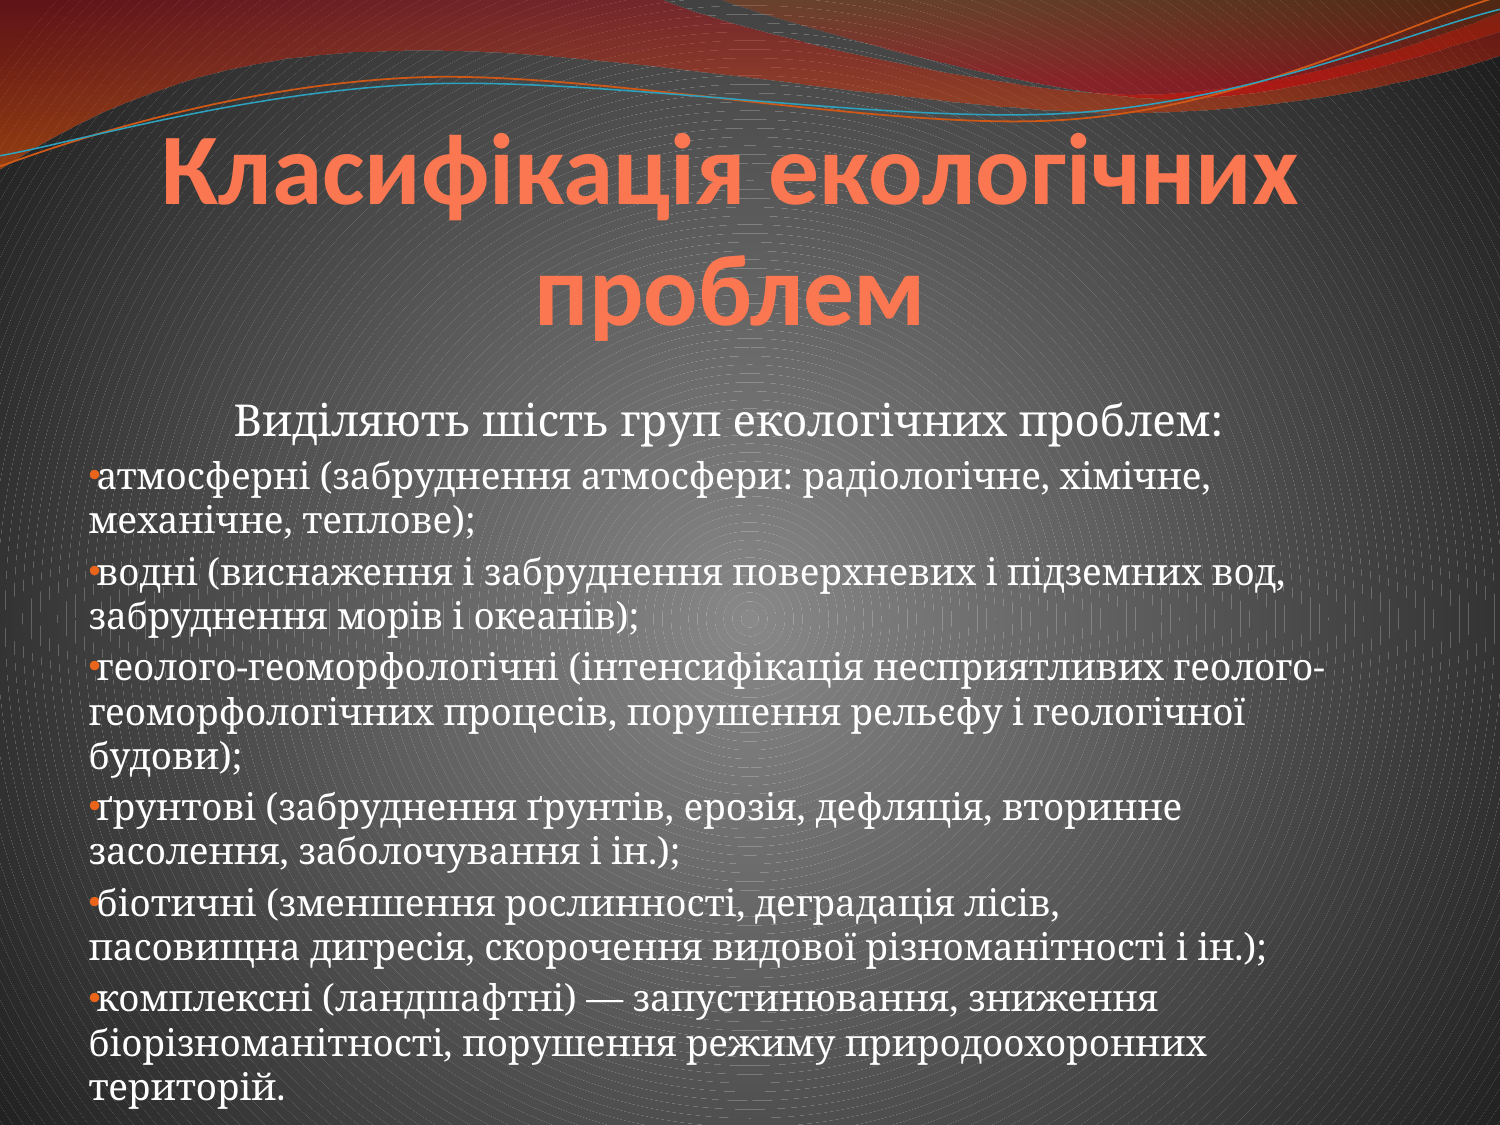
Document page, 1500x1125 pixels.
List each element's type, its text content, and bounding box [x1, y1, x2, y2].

subtitle Виділяють шість груп екологічних проблем: атмосферні (забруднення атмосфери: радіологічне, хімічне, механічне, теплове); водні (виснаження і забруднення поверхневих і підземних вод, забруднення морів і океанів); геолого-геоморфологічні (інтенсифікація несприятливих геолого-геоморфологічних процесів, порушення рельєфу і геологічної будови); ґрунтові (забруднення ґрунтів, ерозія, дефляція, вторинне засолення, заболочування і ін.); біотичні (зменшення рослинності, деградація лісів, пасовищна дигресія, скорочення видової різноманітності і ін.); комплексні (ландшафтні) — запустинювання, зниження біорізноманітності, порушення режиму природоохоронних територій. [88, 385, 1377, 1125]
title Класифікація екологічних проблем [88, 101, 1377, 385]
